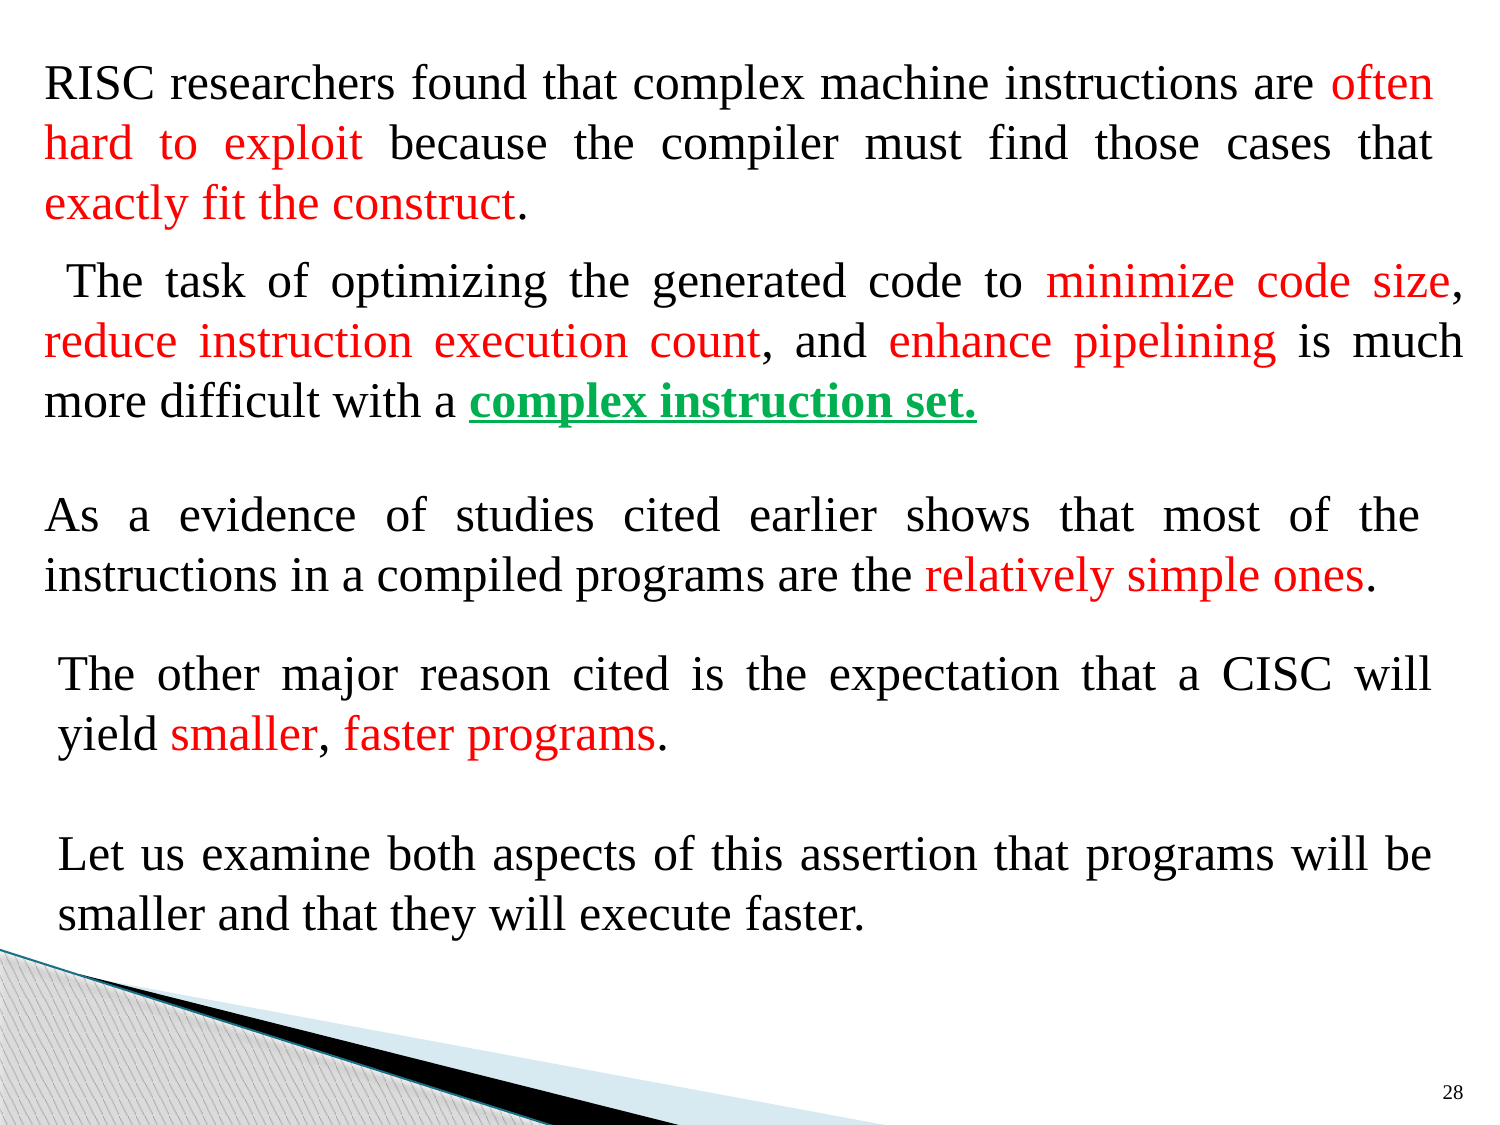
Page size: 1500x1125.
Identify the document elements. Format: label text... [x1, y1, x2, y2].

text_box As a evidence of studies cited earlier shows that most of the instructions in a compiled programs are the relatively simple ones. [29, 473, 1436, 609]
text_box The other major reason cited is the expectation that a CISC will yield smaller, faster programs. Let us examine both aspects of this assertion that programs will be smaller and that they will execute faster. [42, 633, 1449, 949]
slide_number 28 [1418, 1051, 1479, 1112]
text_box RISC researchers found that complex machine instructions are often hard to exploit because the compiler must find those cases that exactly fit the construct. [29, 42, 1449, 238]
text_box The task of optimizing the generated code to minimize code size, reduce instruction execution count, and enhance pipelining is much more difficult with a complex instruction set. [29, 239, 1479, 435]
